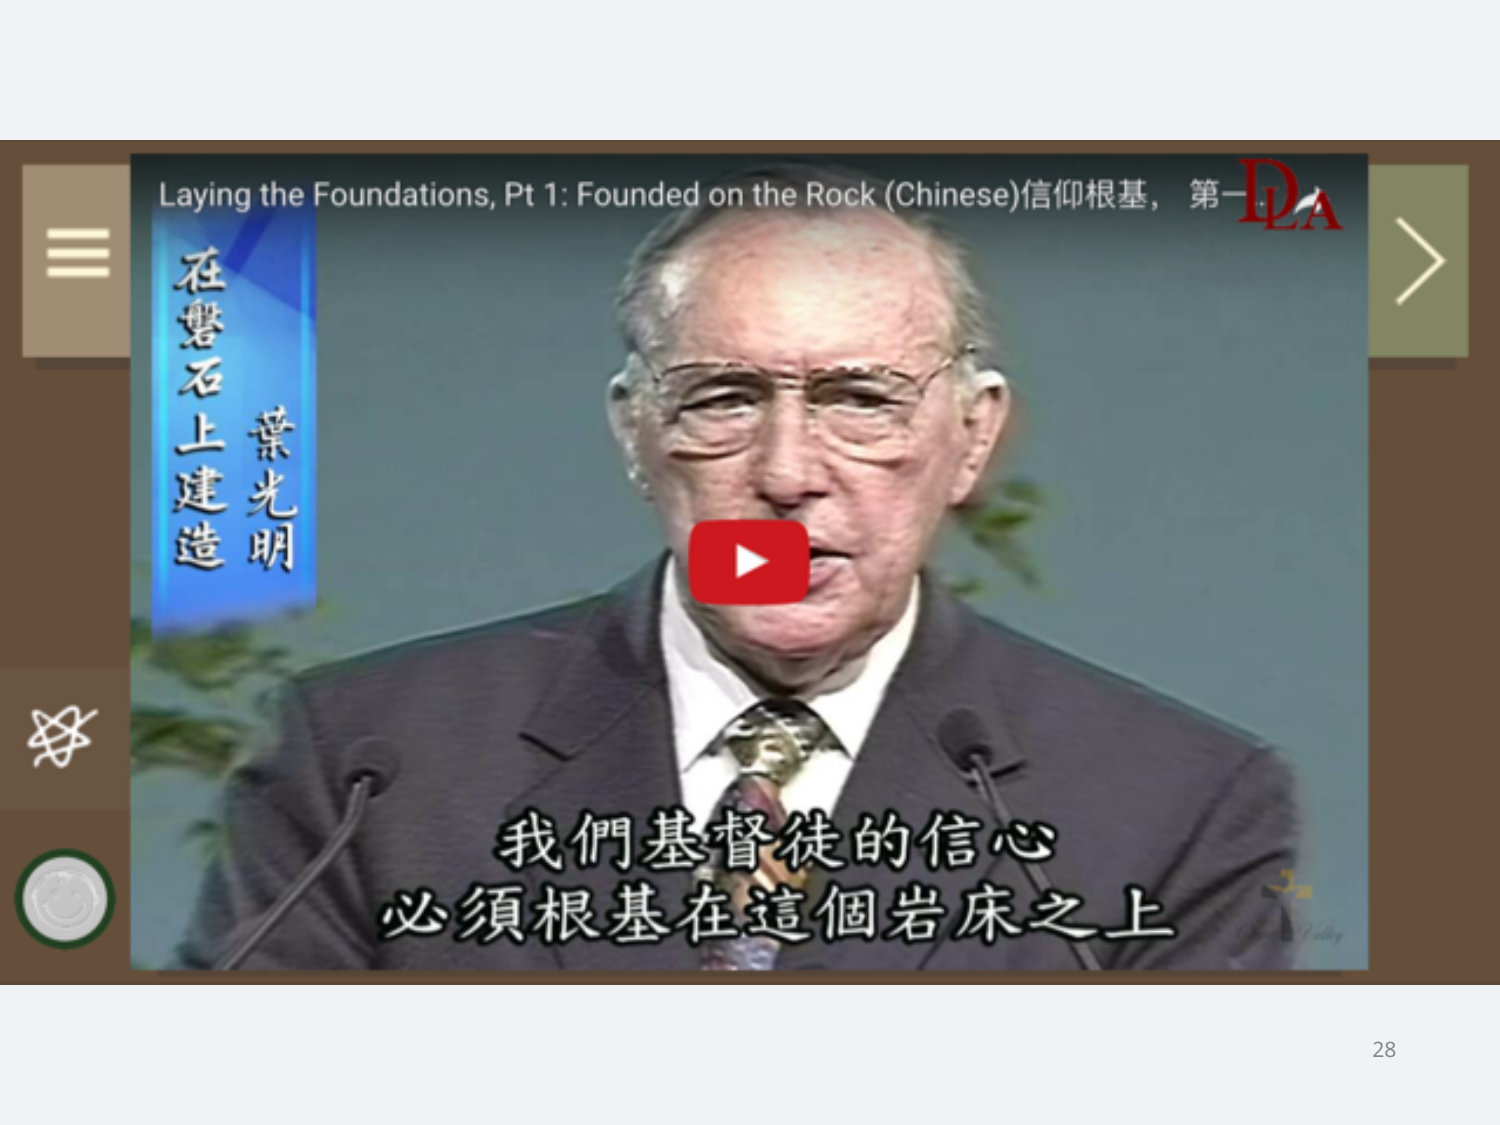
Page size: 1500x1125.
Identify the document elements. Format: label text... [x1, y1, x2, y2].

picture [0, 140, 1500, 985]
slide_number 28 [1058, 1035, 1398, 1066]
